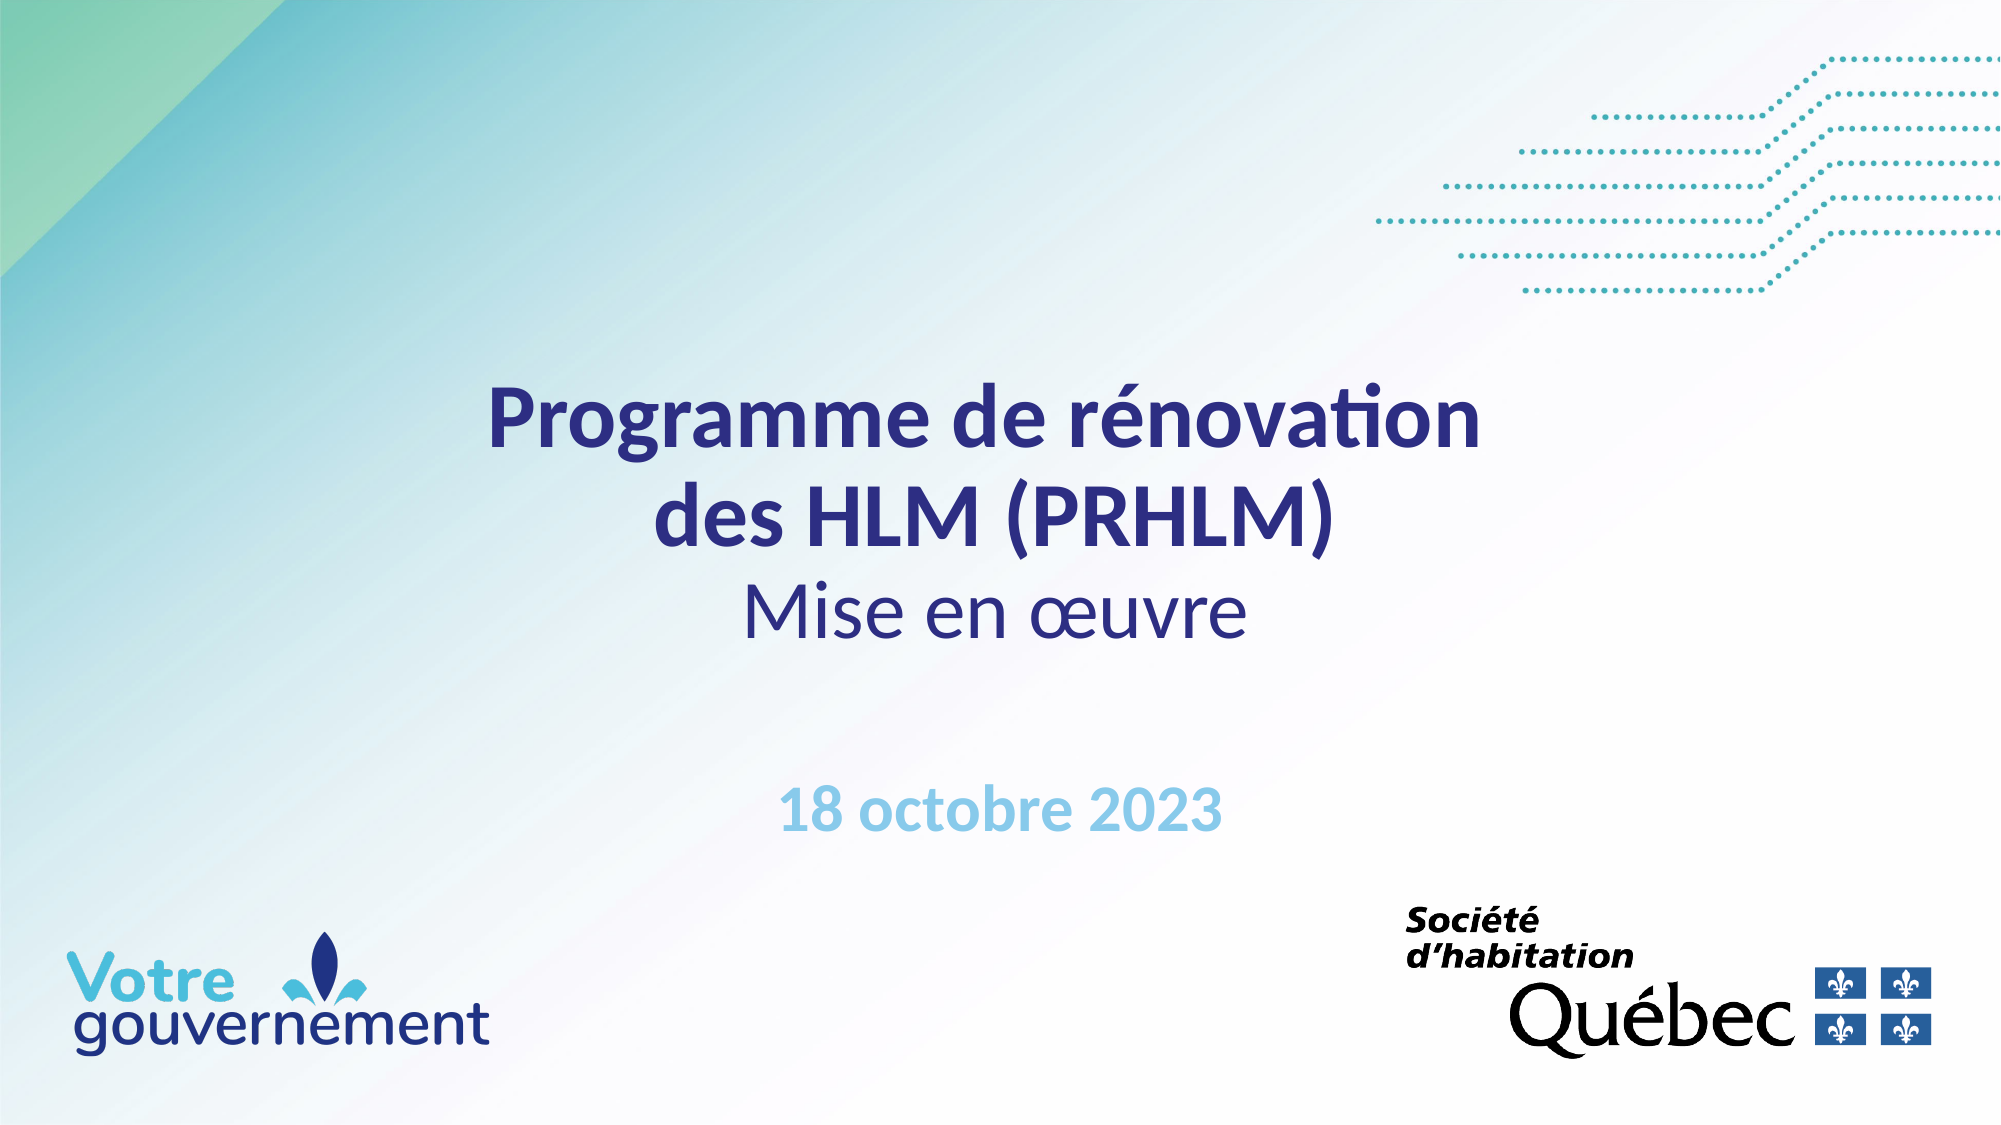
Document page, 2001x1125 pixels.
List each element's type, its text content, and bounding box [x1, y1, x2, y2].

title Programme de rénovation des HLM (PRHLM) Mise en œuvre [102, 360, 1889, 695]
picture [0, 0, 2001, 1125]
subtitle 18 octobre 2023 [471, 766, 1529, 1038]
